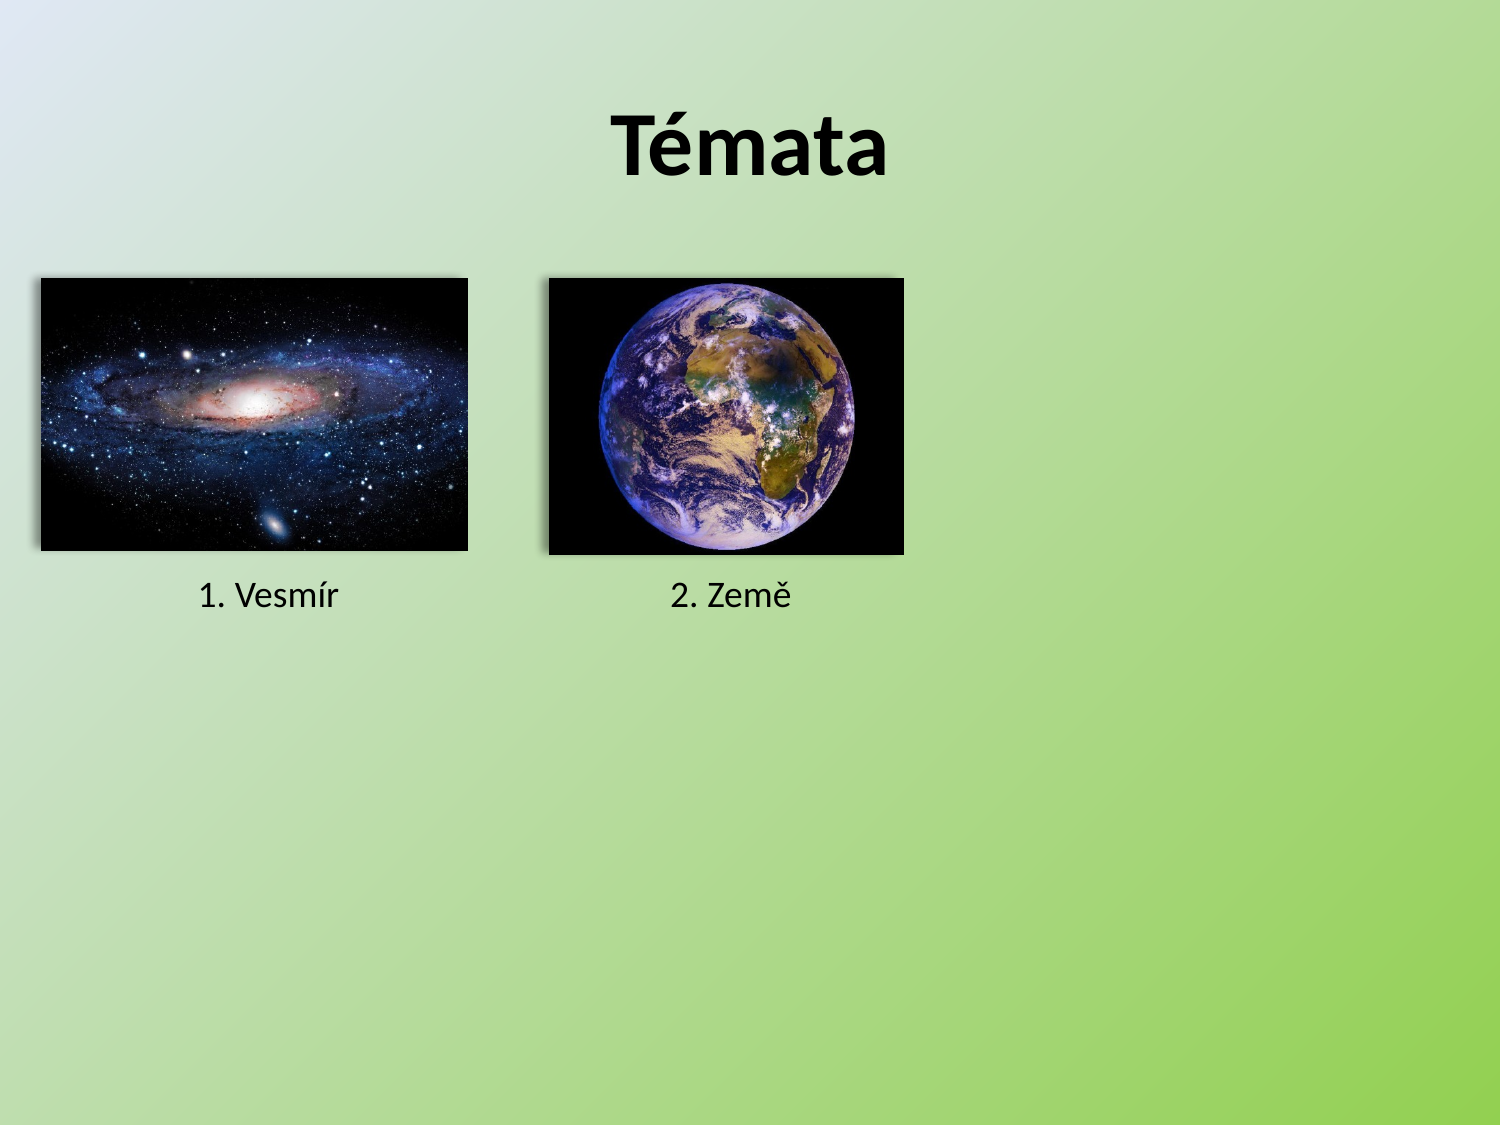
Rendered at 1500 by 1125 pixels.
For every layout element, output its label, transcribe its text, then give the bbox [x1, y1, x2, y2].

text_box 1. Vesmír [182, 562, 372, 623]
title Témata [75, 45, 1425, 233]
text_box 2. Země [655, 563, 845, 623]
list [40, 278, 468, 551]
picture [548, 278, 904, 555]
